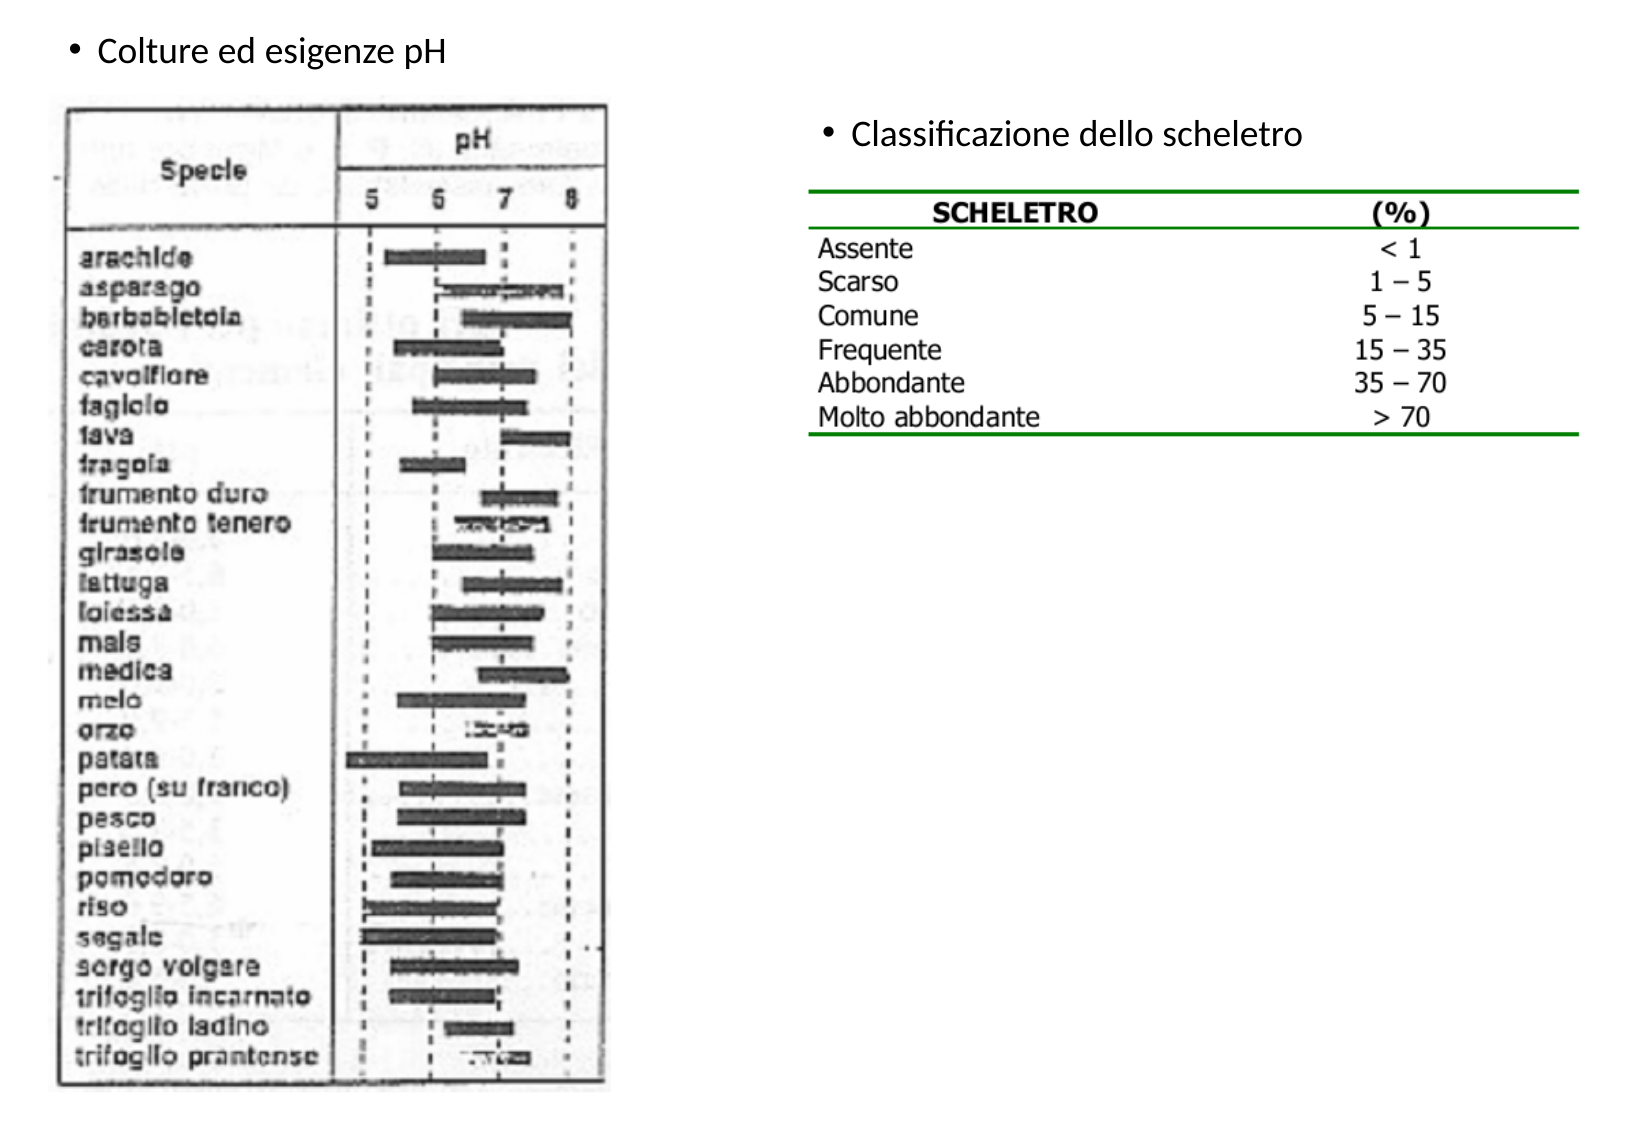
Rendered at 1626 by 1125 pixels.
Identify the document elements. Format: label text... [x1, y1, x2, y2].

text_box Colture ed esigenze pH [53, 19, 587, 78]
text_box Classificazione dello scheletro [807, 101, 1341, 162]
picture [790, 172, 1616, 457]
picture [42, 79, 624, 1098]
